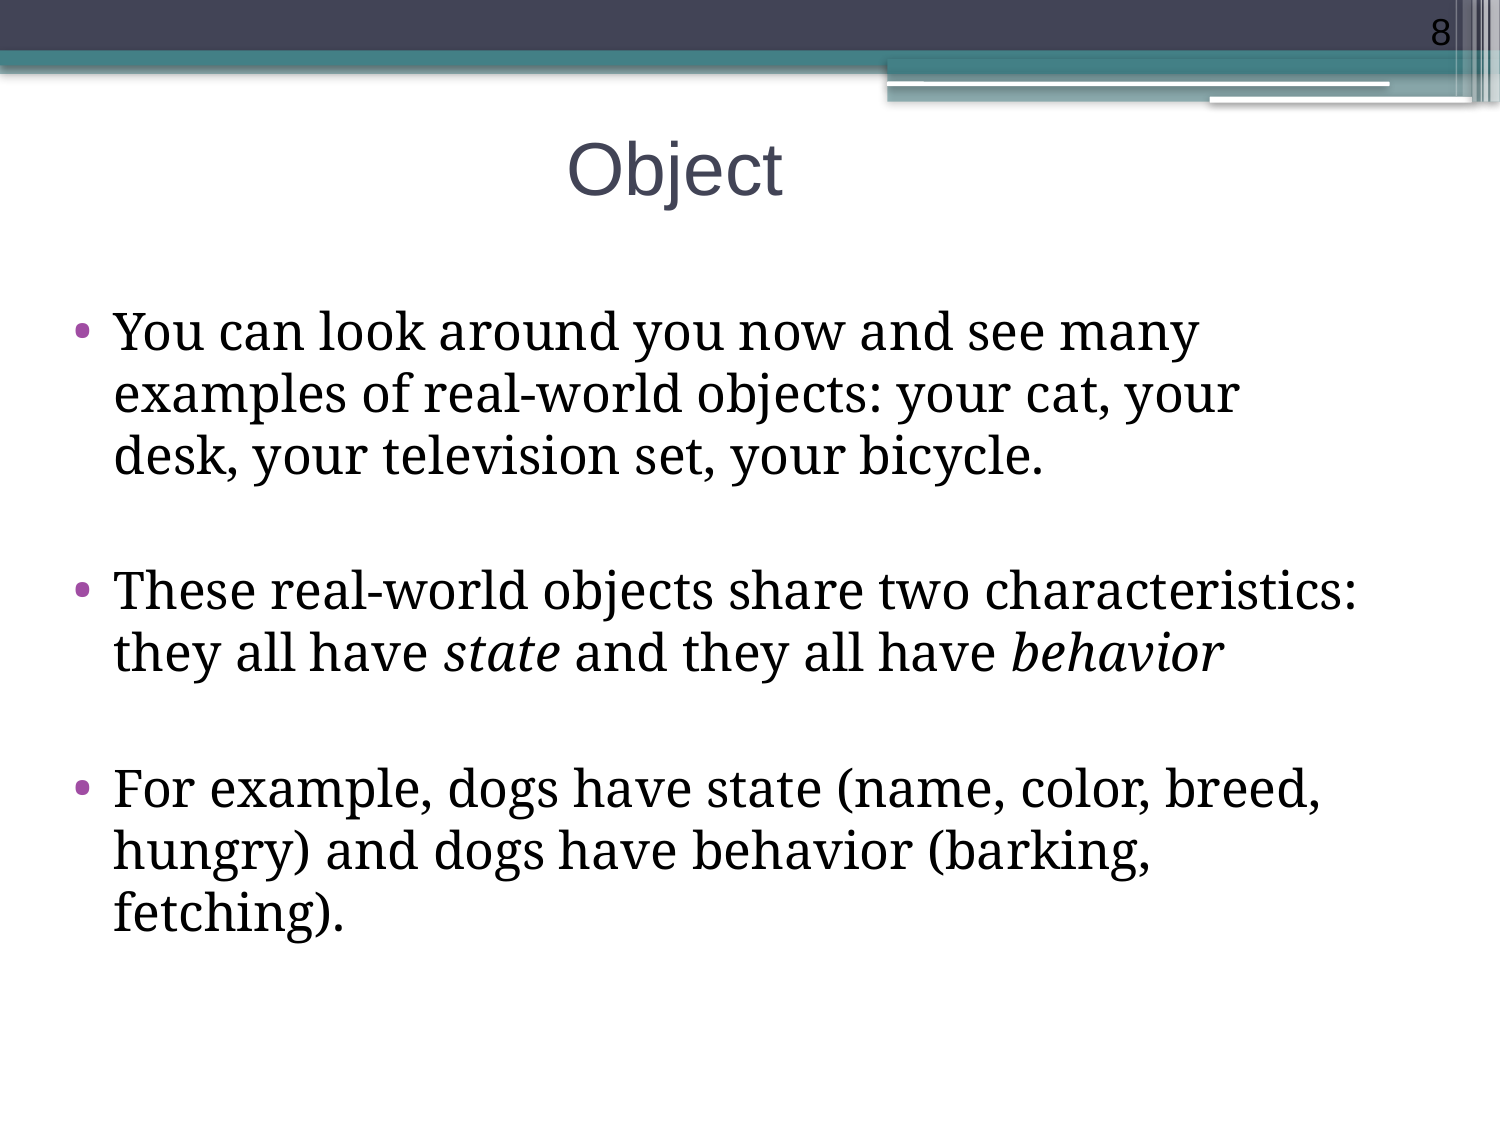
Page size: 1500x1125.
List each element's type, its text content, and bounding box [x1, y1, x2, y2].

title Object [0, 78, 1350, 254]
list You can look around you now and see many examples of real-world objects: your cat, your desk, your television set, your bicycle. These real-world objects share two characteristics: they all have state and they all have behavior For example, dogs have state (name, color, breed, hungry) and dogs have behavior (barking, fetching). [41, 290, 1392, 1001]
slide_number 8 [1341, 0, 1466, 61]
